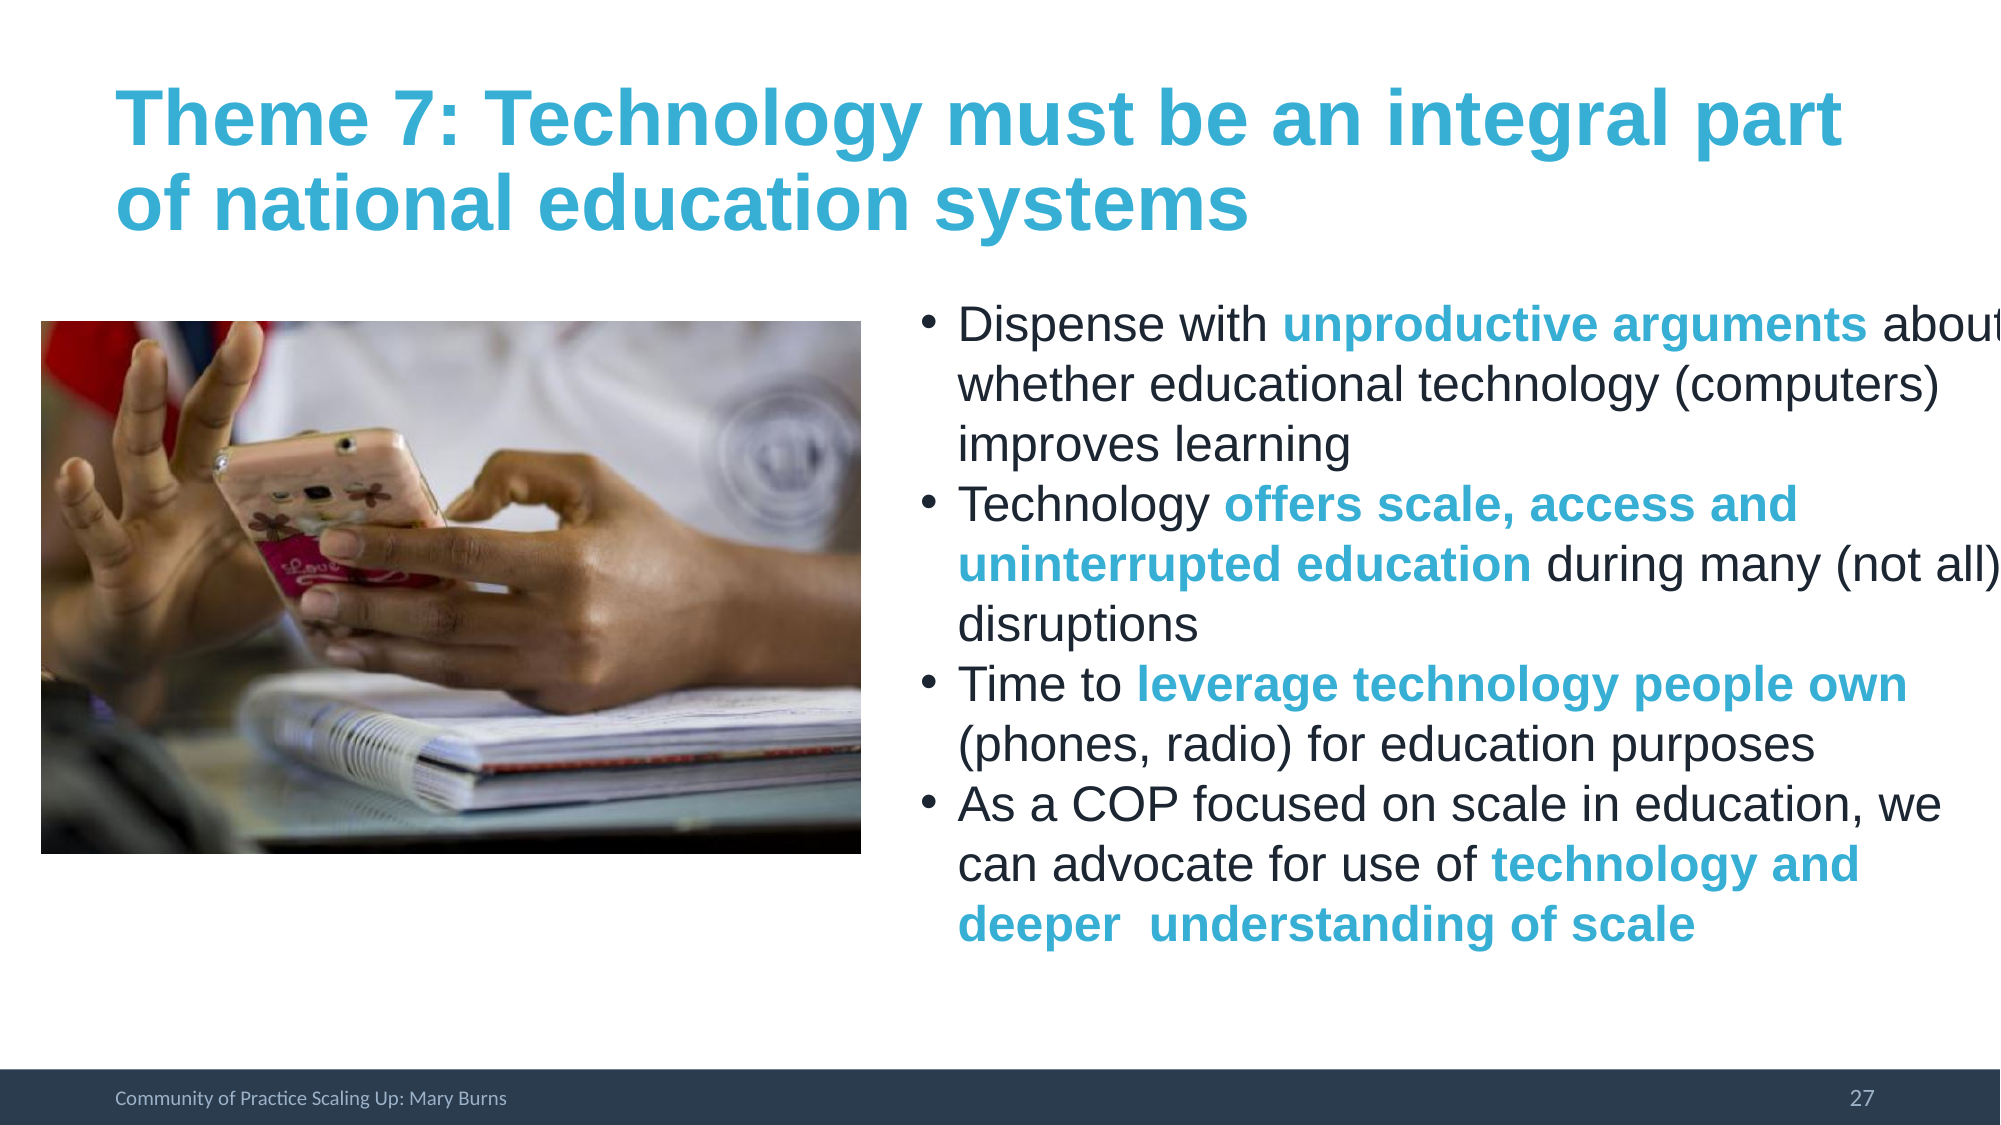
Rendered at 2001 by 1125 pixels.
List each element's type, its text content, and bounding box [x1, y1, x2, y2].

title Theme 7: Technology must be an integral part of national education systems [100, 69, 1901, 262]
slide_number 27 [1440, 1066, 1890, 1125]
picture [41, 321, 861, 854]
list Dispense with unproductive arguments about whether educational technology (computers) improves learning Technology offers scale, access and uninterrupted education during many (not all) disruptions Time to leverage technology people own (phones, radio) for education purposes As a COP focused on scale in education, we can advocate for use of technology and deeper understanding of scale [905, 283, 2000, 973]
footer Community of Practice Scaling Up: Mary Burns [100, 1069, 1110, 1125]
